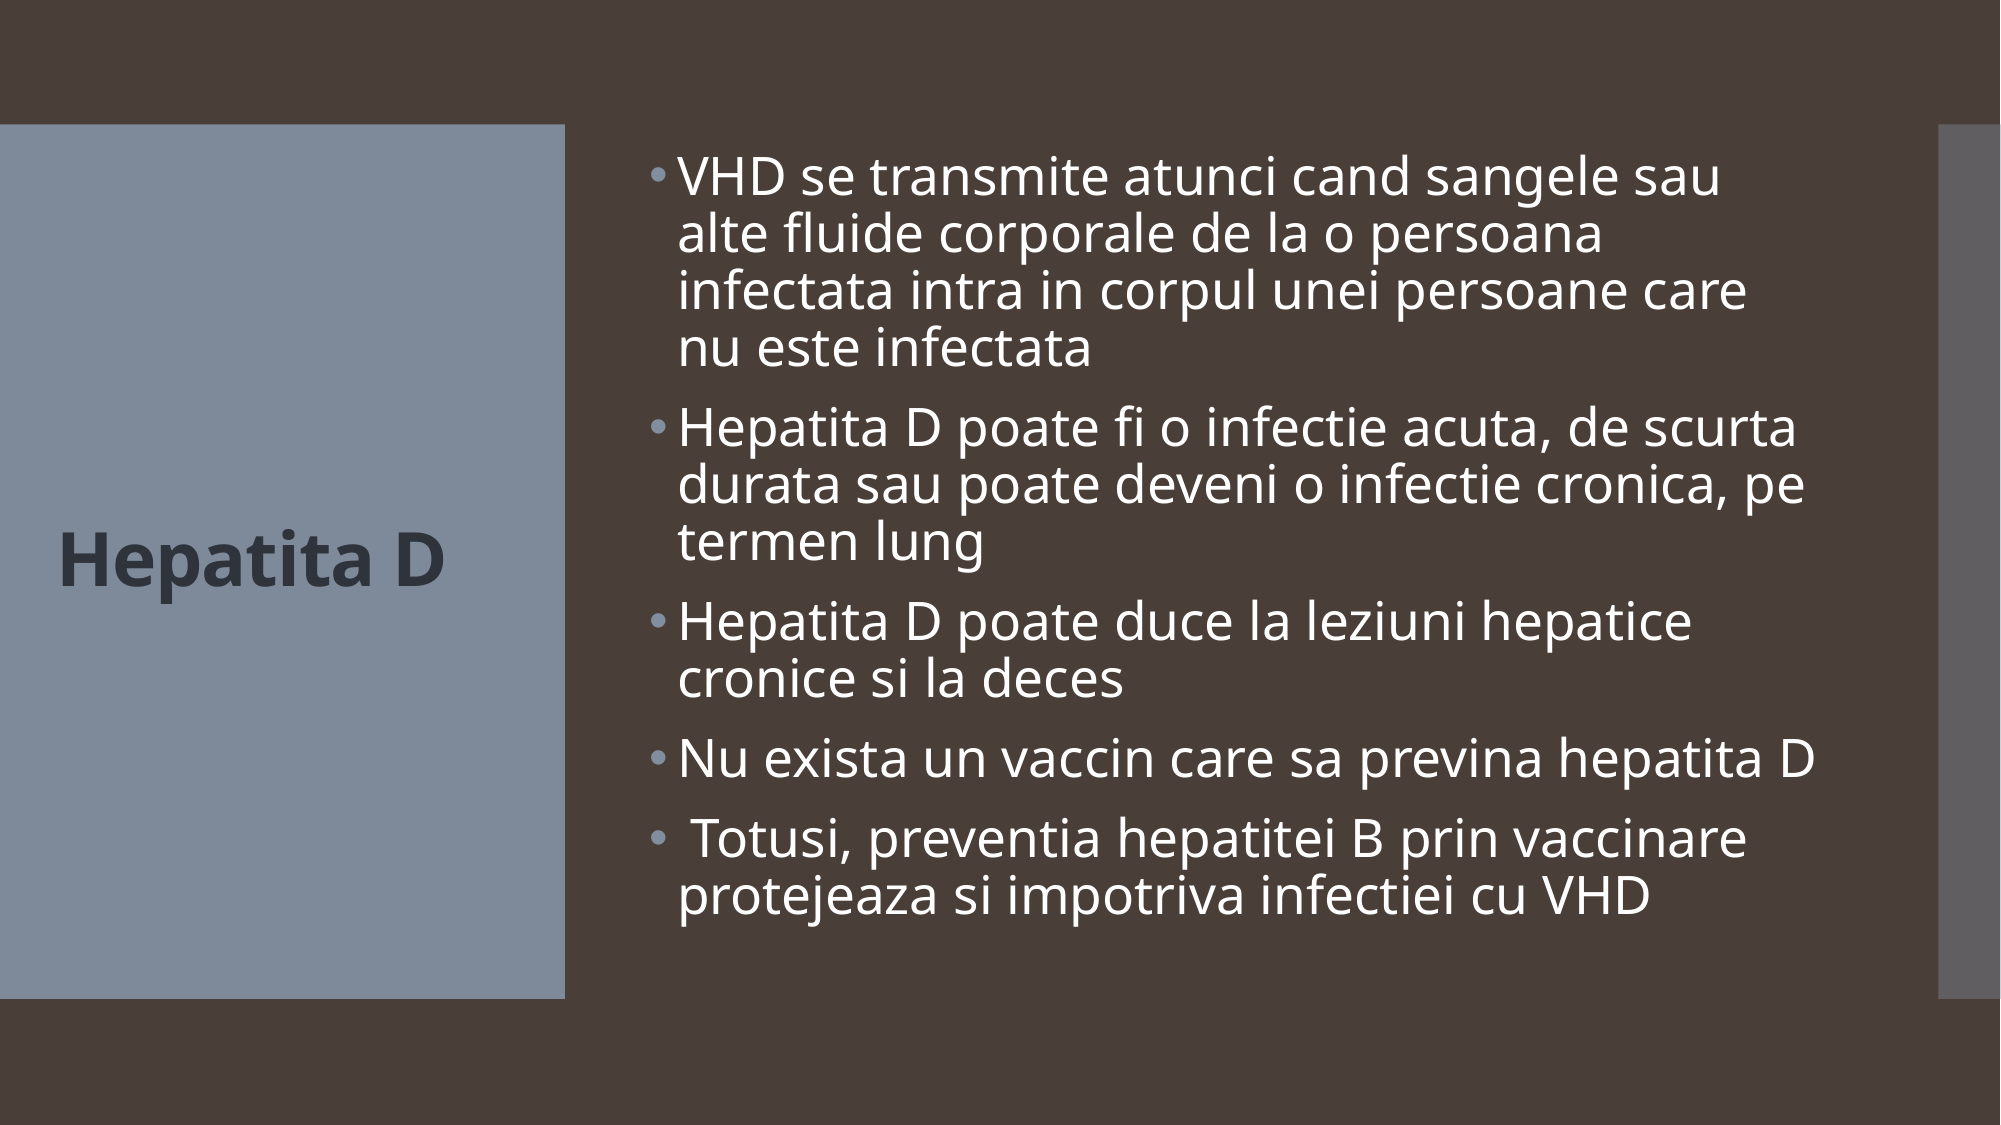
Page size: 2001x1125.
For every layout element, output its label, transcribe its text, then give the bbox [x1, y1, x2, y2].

title Hepatita D [41, 184, 525, 940]
list VHD se transmite atunci cand sangele sau alte fluide corporale de la o persoana infectata intra in corpul unei persoane care nu este infectata Hepatita D poate fi o infectie acuta, de scurta durata sau poate deveni o infectie cronica, pe termen lung Hepatita D poate duce la leziuni hepatice cronice si la deces Nu exista un vaccin care sa previna hepatita D Totusi, preventia hepatitei B prin vaccinare protejeaza si impotriva infectiei cu VHD [634, 141, 1835, 982]
